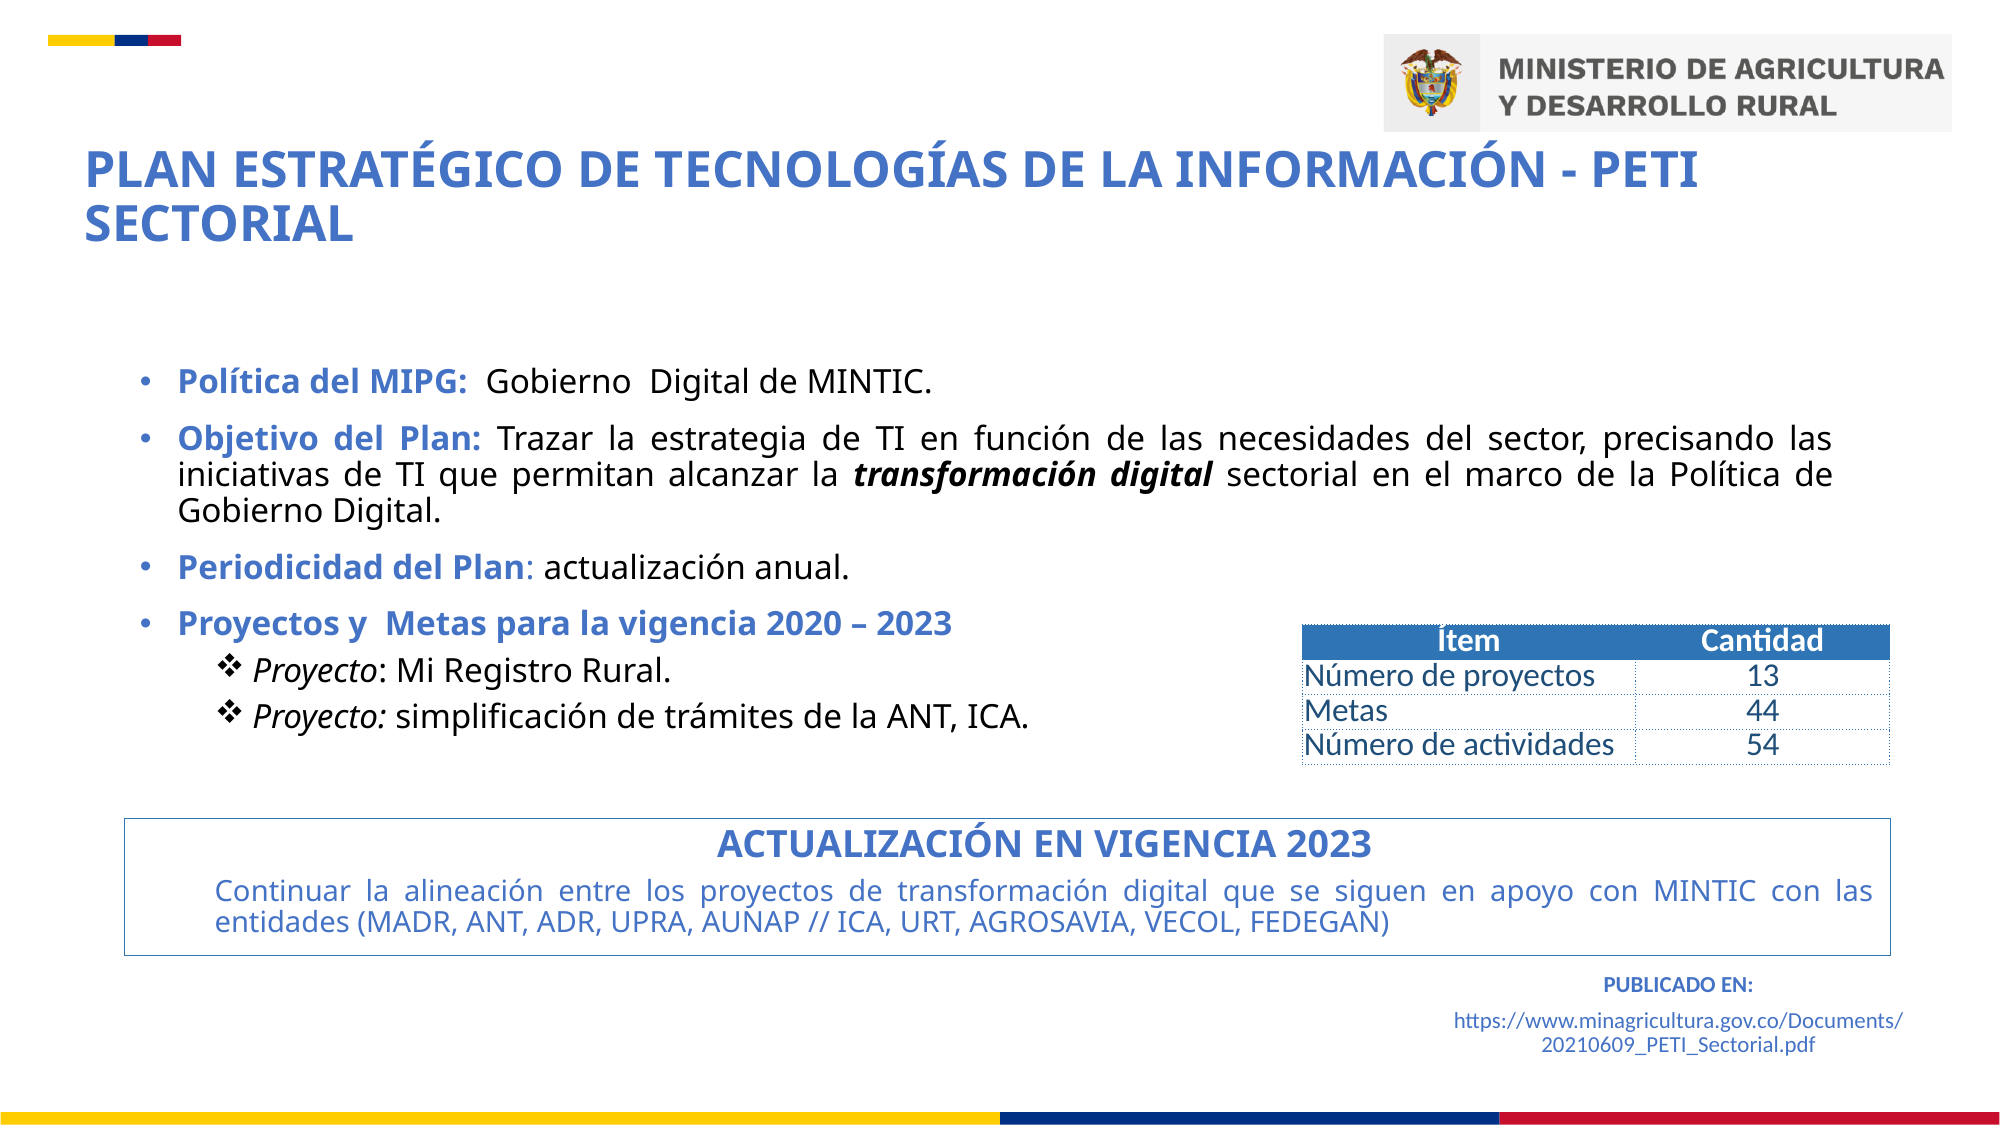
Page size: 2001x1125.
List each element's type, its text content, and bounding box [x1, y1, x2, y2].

table_cell Metas [1302, 694, 1636, 729]
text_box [0, 1112, 2000, 1125]
text_box PLAN ESTRATÉGICO DE TECNOLOGÍAS DE LA INFORMACIÓN - PETI SECTORIAL [69, 137, 1876, 245]
table_cell 44 [1636, 694, 1890, 729]
table_header Cantidad [1636, 625, 1890, 660]
table_cell 13 [1636, 660, 1890, 694]
table_header Ítem [1302, 625, 1636, 660]
table_cell Número de actividades [1302, 729, 1636, 764]
text_box PUBLICADO EN: https://www.minagricultura.gov.co/Documents/20210609_PETI_Sectorial.pdf [1278, 925, 2000, 1105]
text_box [48, 34, 182, 46]
text_box [1383, 34, 1952, 132]
table_cell Número de proyectos [1302, 660, 1636, 694]
list Política del MIPG: Gobierno Digital de MINTIC. Objetivo del Plan: Trazar la estrategia de TI en función de las necesidades del sector, precisando las iniciativas de TI que permitan alcanzar la transformación digital sectorial en el marco de la Política de Gobierno Digital. Periodicidad del Plan: actualización anual. Proyectos y Metas para la vigencia 2020 – 2023 Proyecto: Mi Registro Rural. Proyecto: simplificación de trámites de la ANT, ICA. [124, 357, 1850, 791]
table_cell 54 [1636, 729, 1890, 764]
text_box ACTUALIZACIÓN EN VIGENCIA 2023 Continuar la alineación entre los proyectos de transformación digital que se siguen en apoyo con MINTIC con las entidades (MADR, ANT, ADR, UPRA, AUNAP // ICA, URT, AGROSAVIA, VECOL, FEDEGAN) [124, 817, 1890, 956]
